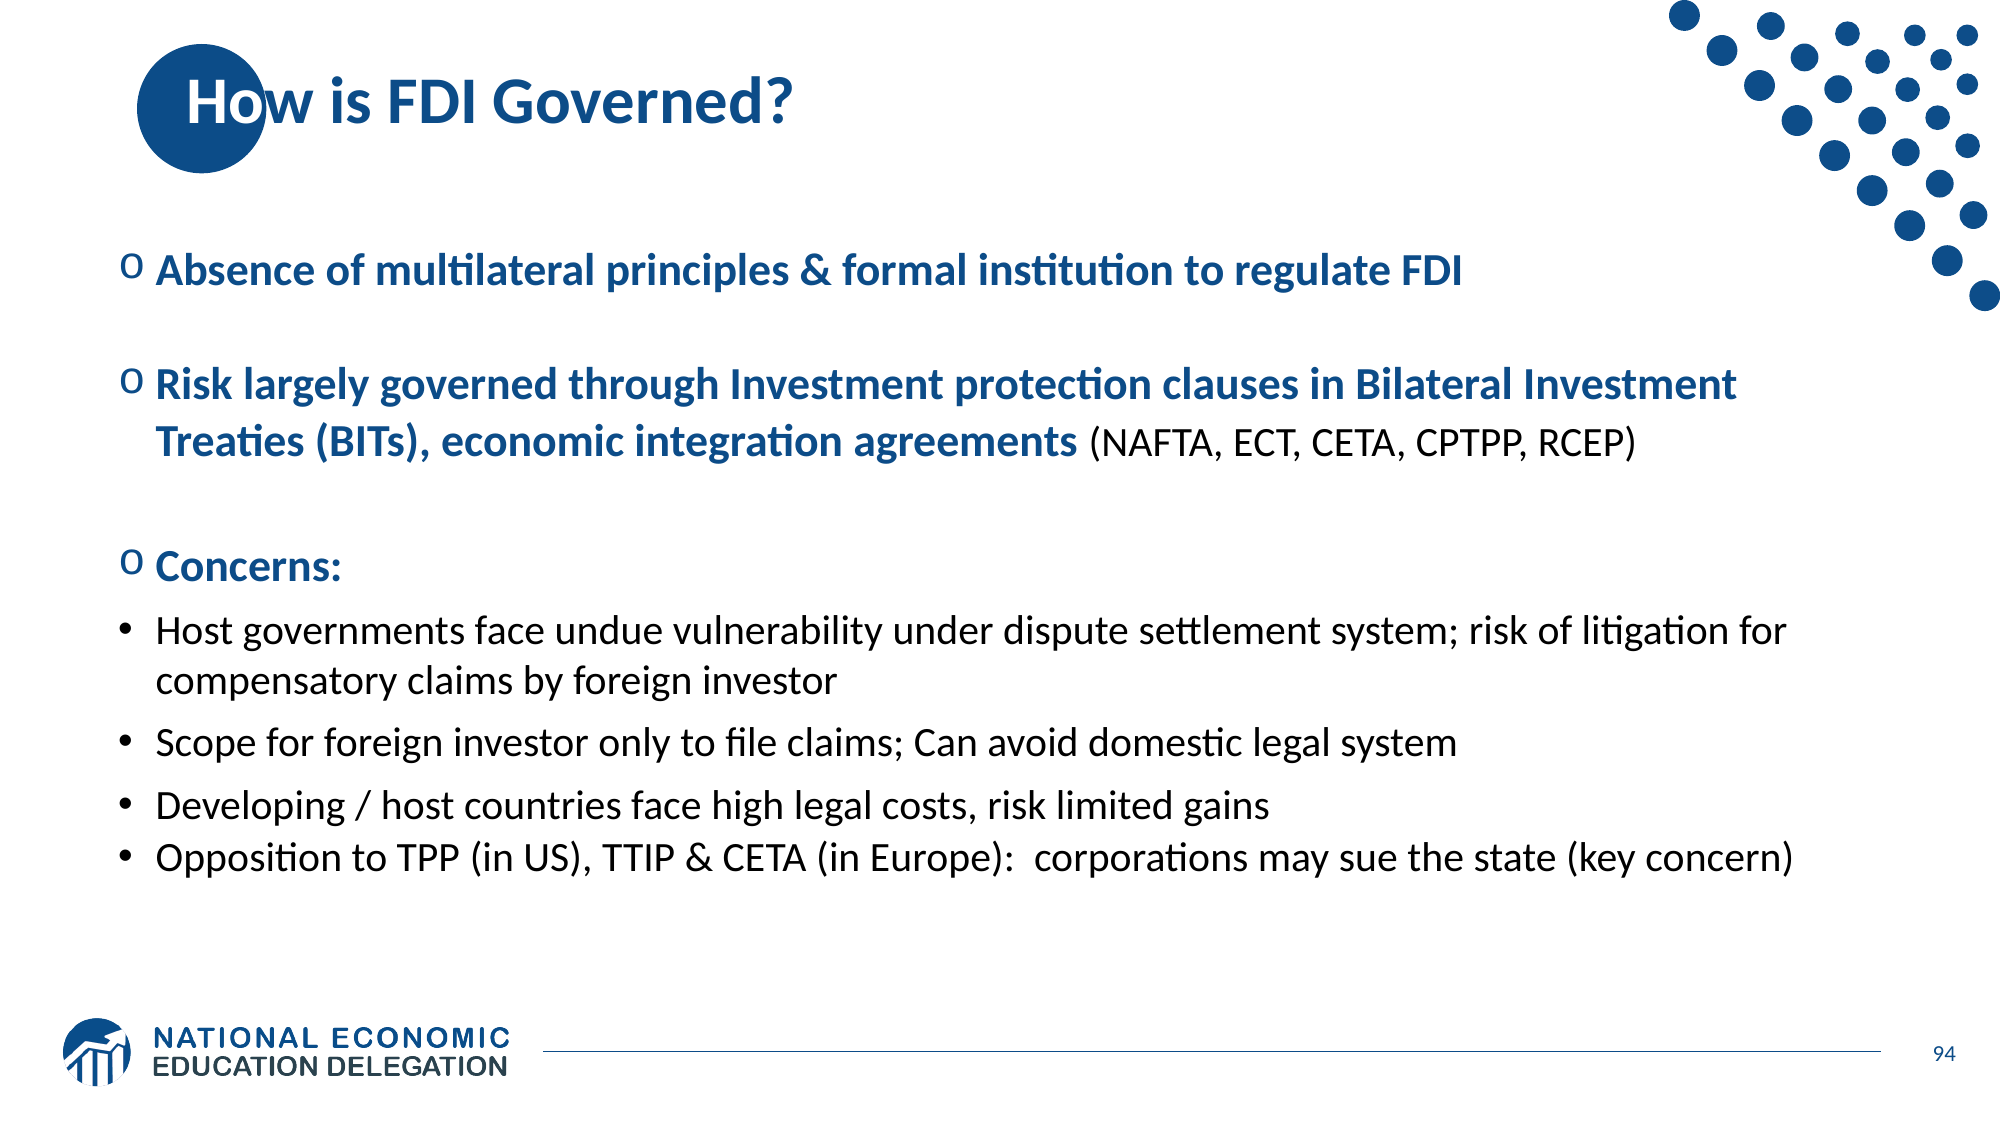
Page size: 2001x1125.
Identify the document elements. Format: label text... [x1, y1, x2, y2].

slide_number 94 [1521, 1022, 1972, 1082]
picture [55, 1013, 520, 1091]
title How is FDI Governed? [137, 50, 1863, 147]
list Absence of multilateral principles & formal institution to regulate FDI Risk largely governed through Investment protection clauses in Bilateral Investment Treaties (BITs), economic integration agreements (NAFTA, ECT, CETA, CPTPP, RCEP) Concerns: Host governments face undue vulnerability under dispute settlement system; risk of litigation for compensatory claims by foreign investor Scope for foreign investor only to file claims; Can avoid domestic legal system Developing / host countries face high legal costs, risk limited gains Opposition to TPP (in US), TTIP & CETA (in Europe): corporations may sue the state (key concern) [103, 147, 1863, 1022]
